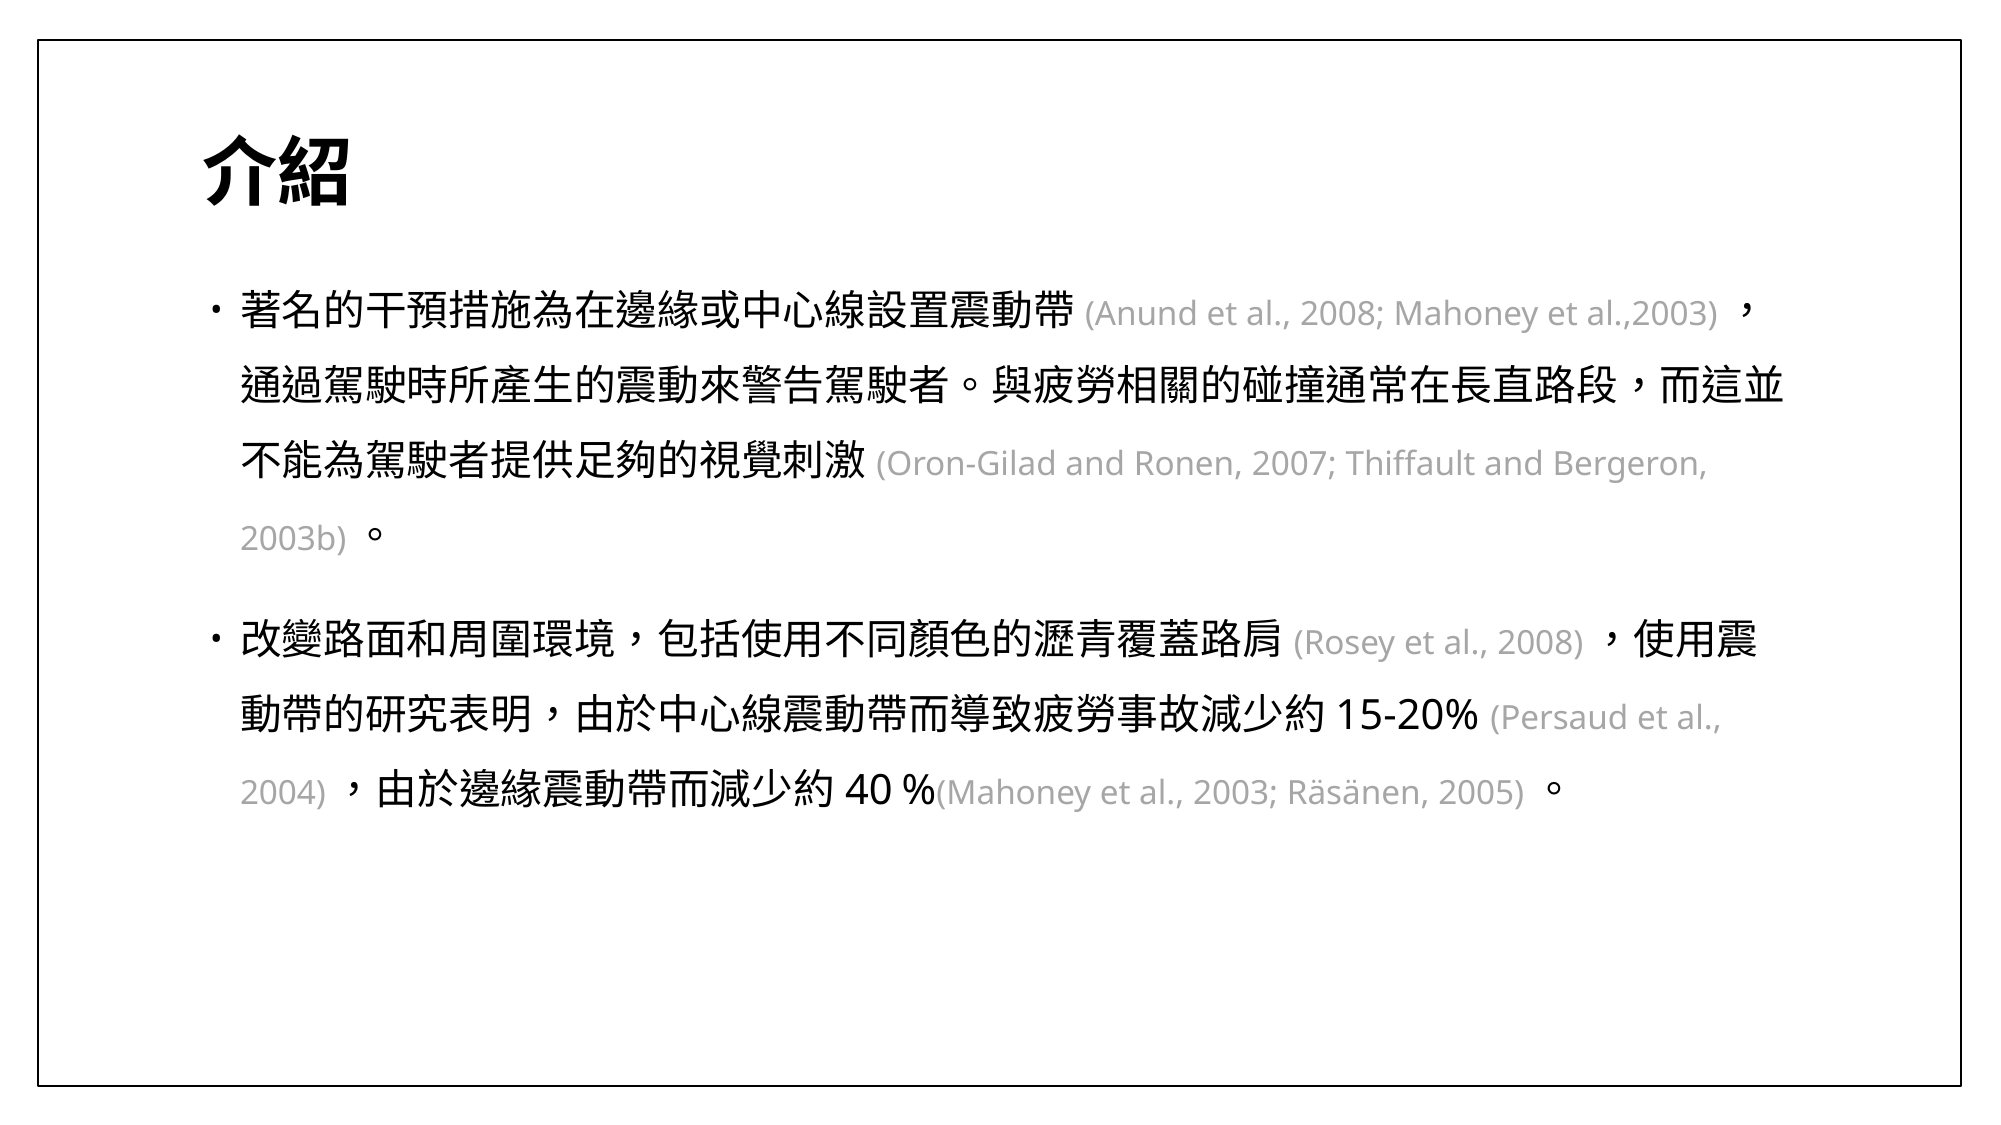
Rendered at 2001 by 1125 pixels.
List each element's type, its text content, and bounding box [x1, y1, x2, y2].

title 介紹 [187, 99, 1808, 251]
list 著名的干預措施為在邊緣或中心線設置震動帶(Anund et al., 2008; Mahoney et al.,2003)，通過駕駛時所產生的震動來警告駕駛者。與疲勞相關的碰撞通常在長直路段，而這並不能為駕駛者提供足夠的視覺刺激(Oron-Gilad and Ronen, 2007; Thiffault and Bergeron, 2003b)。 改變路面和周圍環境，包括使用不同顏色的瀝青覆蓋路肩(Rosey et al., 2008)，使用震動帶的研究表明，由於中心線震動帶而導致疲勞事故減少約15-20% (Persaud et al., 2004)，由於邊緣震動帶而減少約40 %(Mahoney et al., 2003; Räsänen, 2005)。 [187, 251, 1808, 1000]
